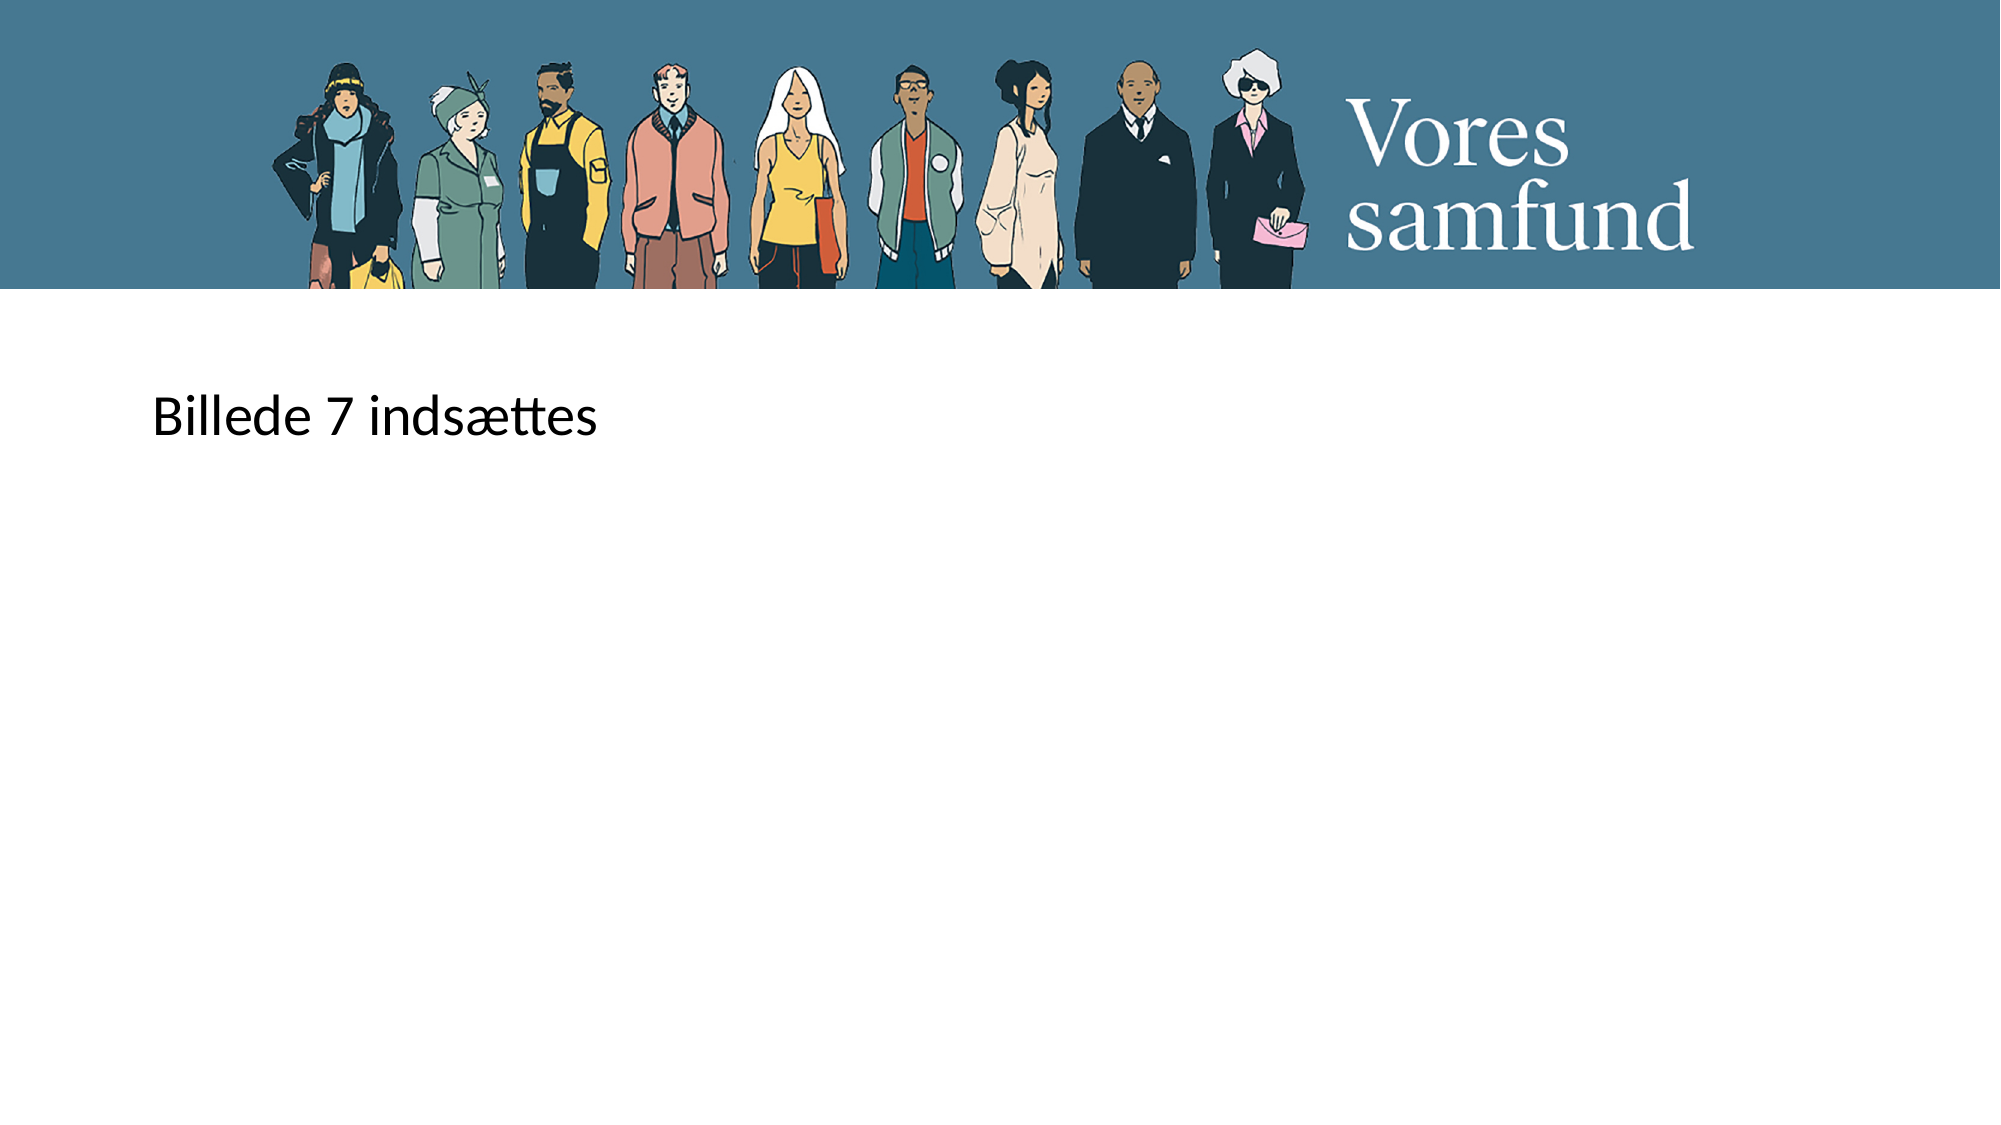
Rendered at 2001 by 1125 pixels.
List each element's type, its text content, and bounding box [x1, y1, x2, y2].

picture [0, 0, 2000, 289]
list Billede 7 indsættes [137, 377, 1863, 1014]
